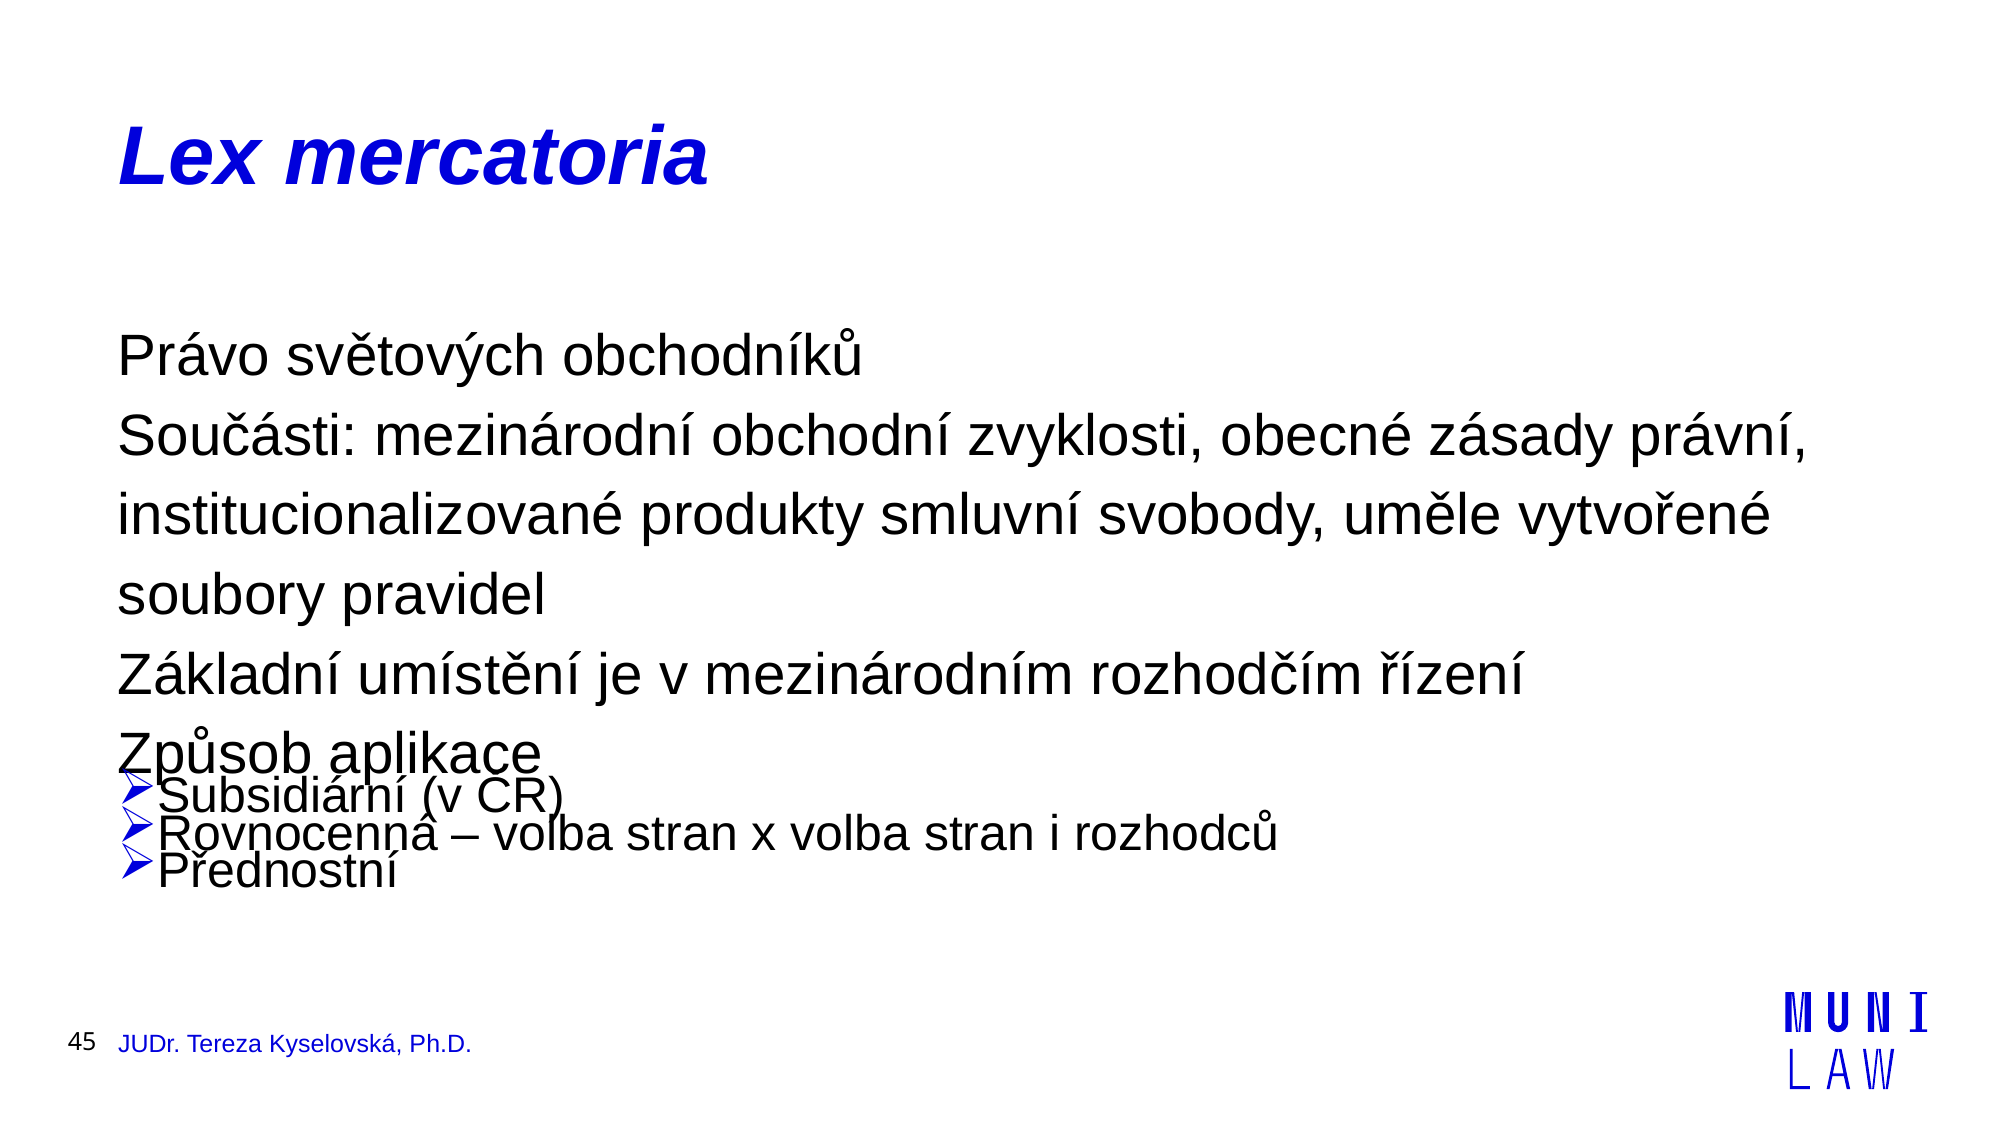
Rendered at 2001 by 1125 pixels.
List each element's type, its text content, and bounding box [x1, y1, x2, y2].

footer JUDr. Tereza Kyselovská, Ph.D. [118, 1021, 1418, 1063]
title Lex mercatoria [118, 118, 1883, 193]
slide_number 45 [67, 1021, 110, 1063]
list Právo světových obchodníků Součásti: mezinárodní obchodní zvyklosti, obecné zásady právní, institucionalizované produkty smluvní svobody, uměle vytvořené soubory pravidel Základní umístění je v mezinárodním rozhodčím řízení Způsob aplikace Subsidiární (v ČR) Rovnocenná – volba stran x volba stran i rozhodců Přednostní [117, 307, 1882, 957]
